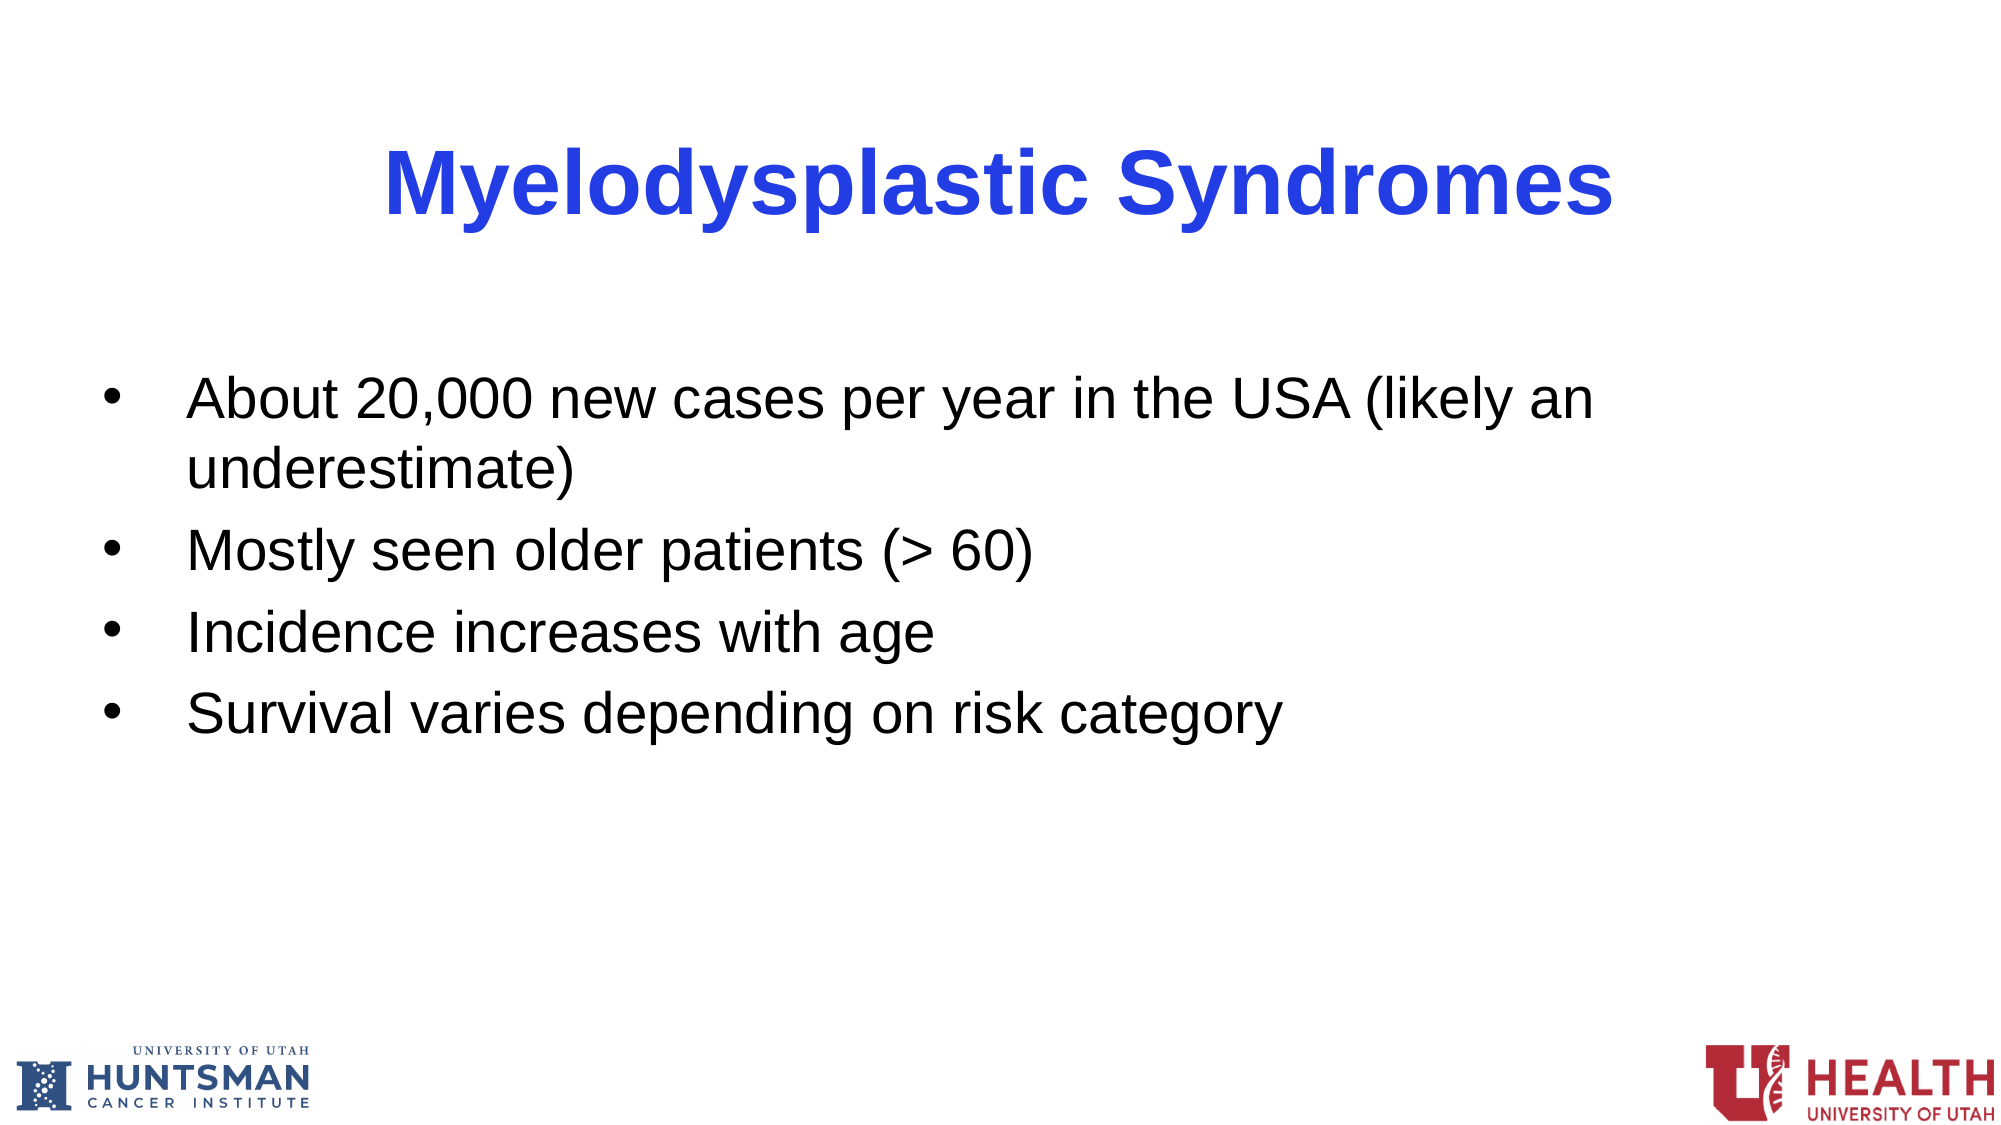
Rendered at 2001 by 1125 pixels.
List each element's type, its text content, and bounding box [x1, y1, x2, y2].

text_box Myelodysplastic Syndromes [362, 102, 1638, 253]
text_box About 20,000 new cases per year in the USA (likely an underestimate) Mostly seen older patients (> 60) Incidence increases with age Survival varies depending on risk category [87, 353, 1887, 841]
picture [14, 1041, 313, 1113]
picture [1701, 1039, 2000, 1125]
